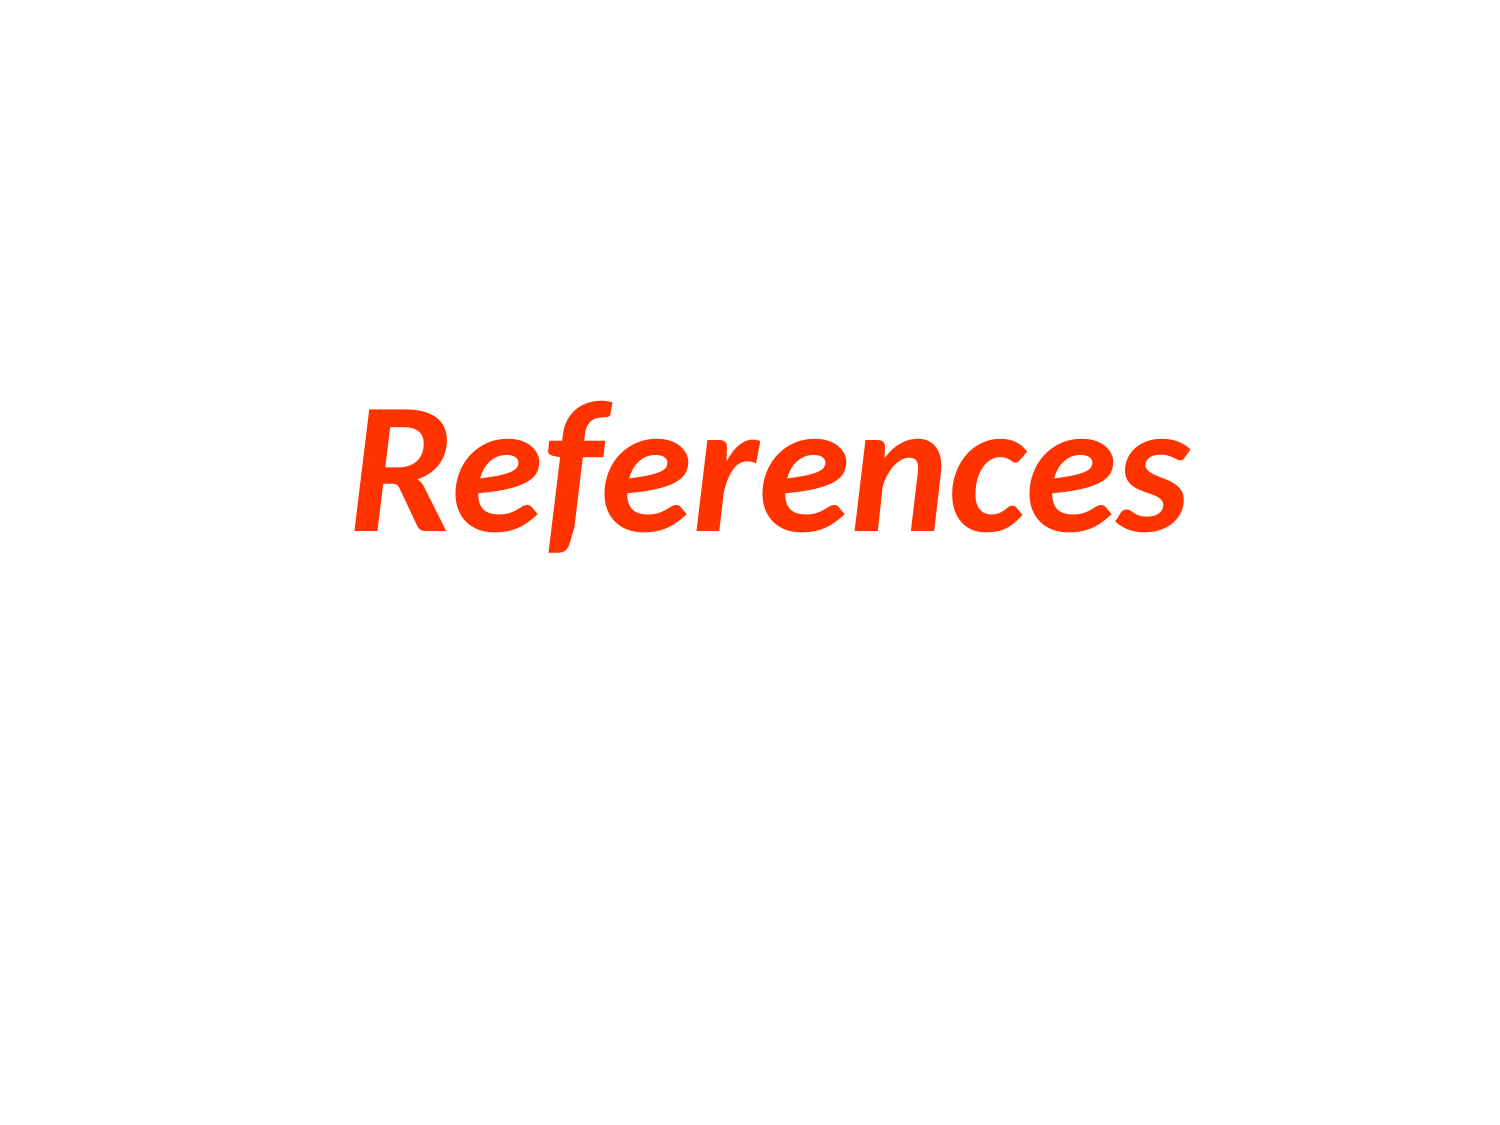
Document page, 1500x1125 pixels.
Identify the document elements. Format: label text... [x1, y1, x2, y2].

text_box References [334, 336, 1207, 577]
